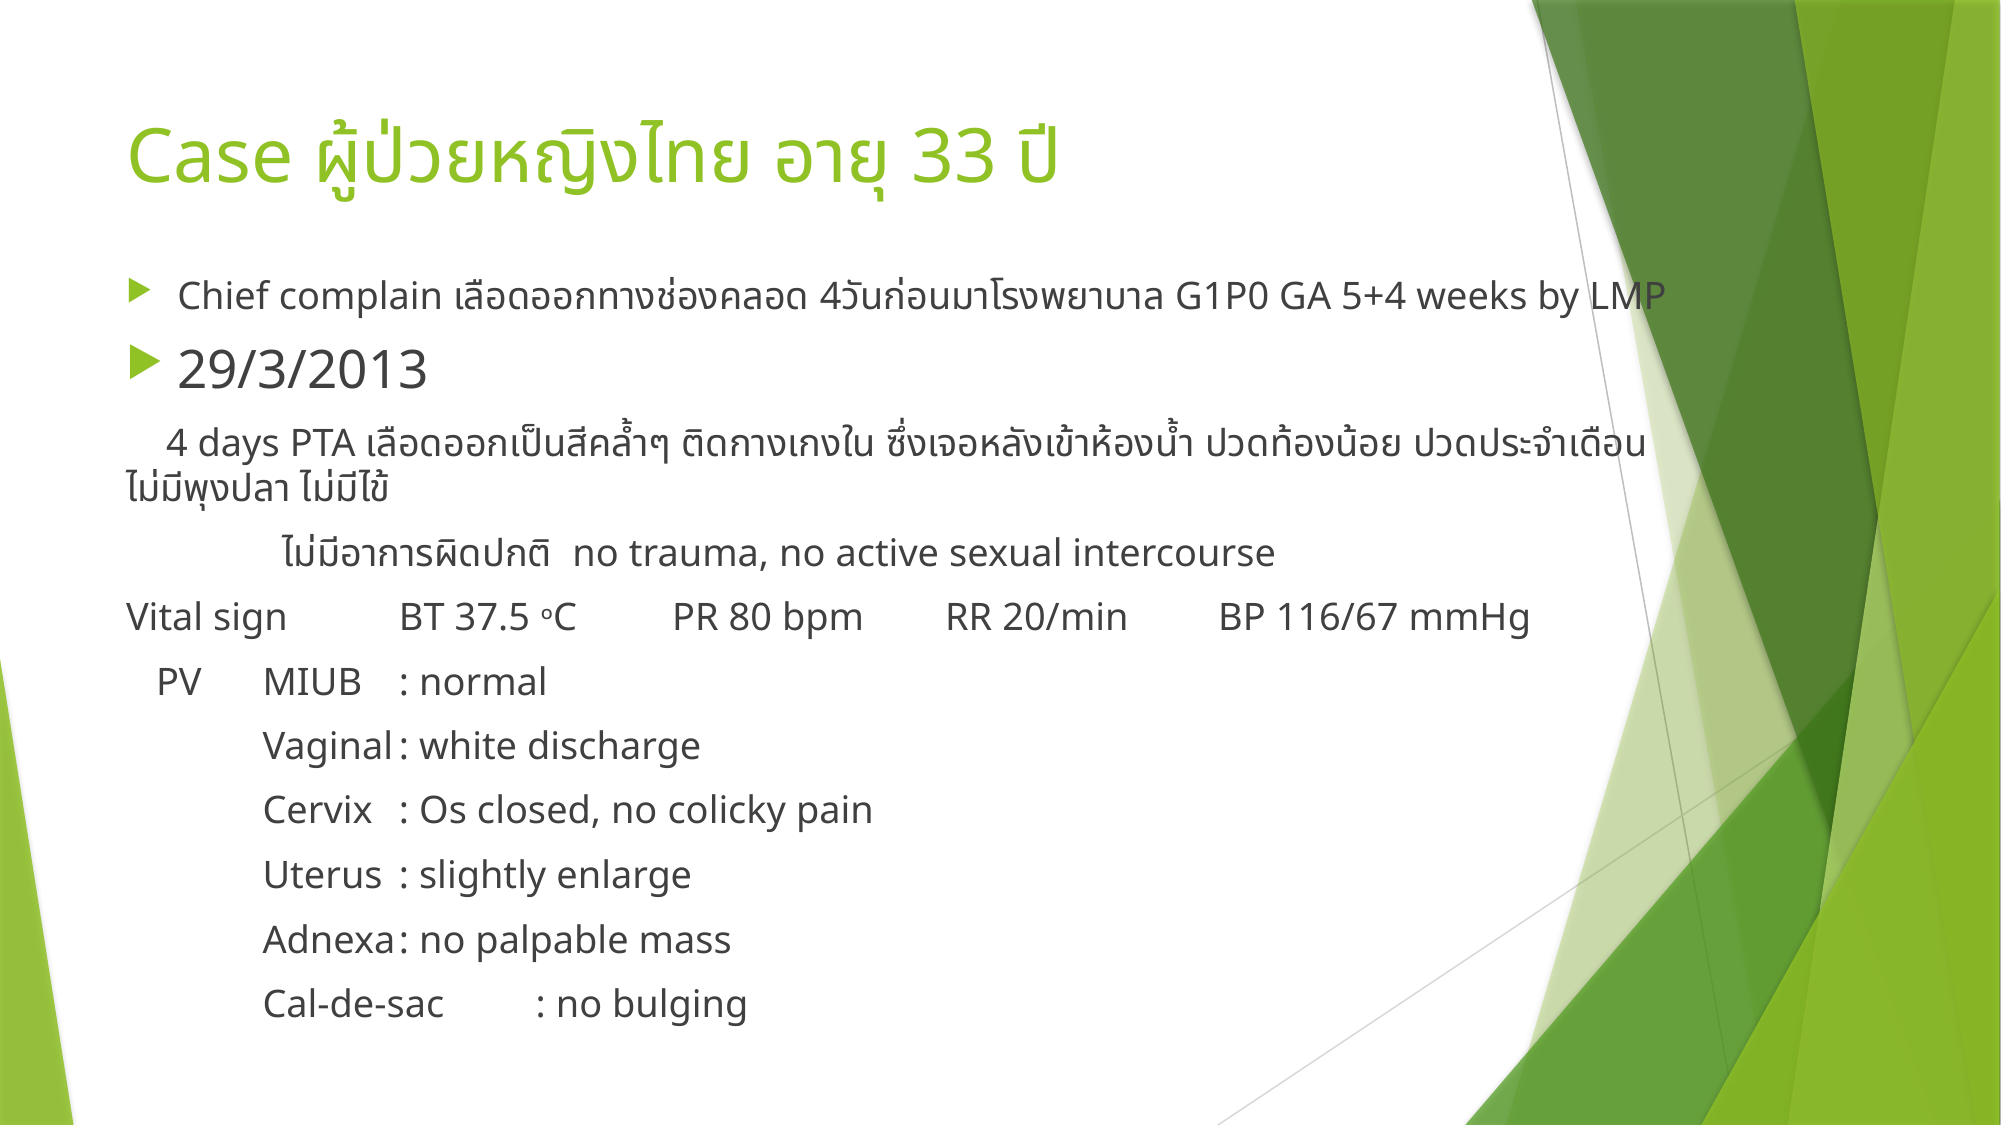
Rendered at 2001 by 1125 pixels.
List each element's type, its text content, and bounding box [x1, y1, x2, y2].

list Chief complain เลือดออกทางช่องคลอด 4วันก่อนมาโรงพยาบาล G1P0 GA 5+4 weeks by LMP 29/3/2013 4 days PTA เลือดออกเป็นสีคล้ำๆ ติดกางเกงใน ซึ่งเจอหลังเข้าห้องน้ำ ปวดท้องน้อย ปวดประจำเดือน ไม่มีพุงปลา ไม่มีไข้ ไม่มีอาการผิดปกติ no trauma, no active sexual intercourse Vital sign BT 37.5 ๐C PR 80 bpm RR 20/min BP 116/67 mmHg PV MIUB : normal Vaginal : white discharge Cervix : Os closed, no colicky pain Uterus : slightly enlarge Adnexa : no palpable mass Cal-de-sac : no bulging [111, 263, 1708, 1069]
title Case ผู้ป่วยหญิงไทย อายุ 33 ปี [111, 99, 1522, 263]
